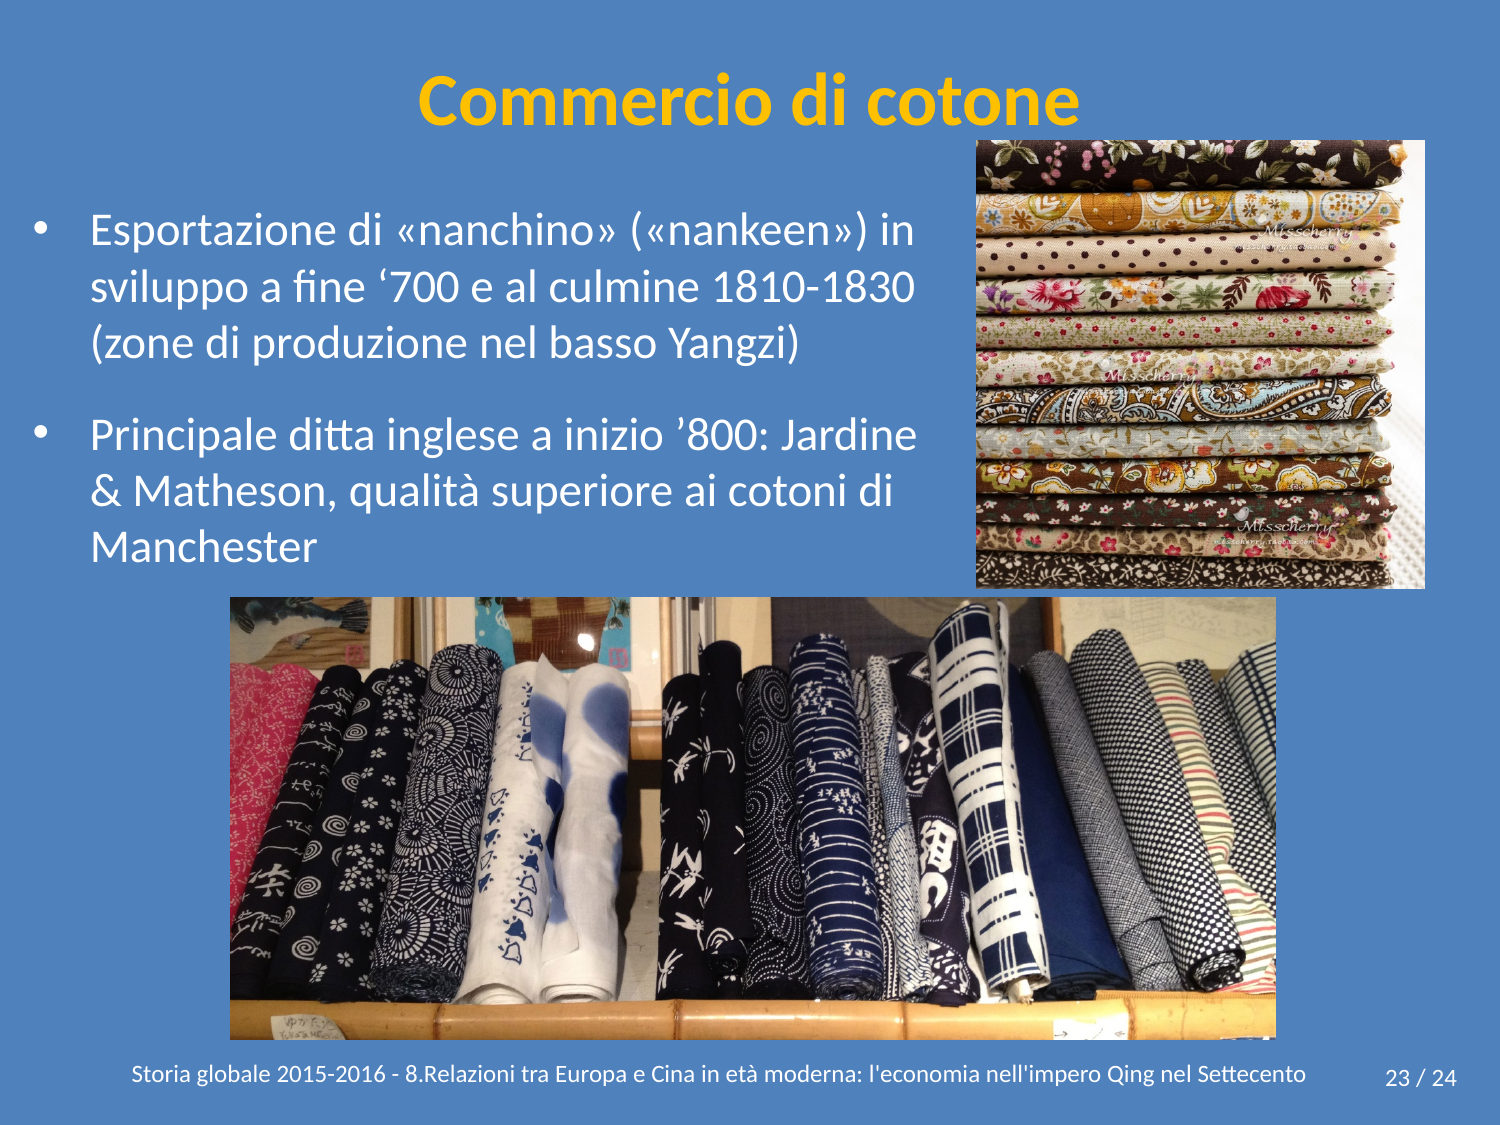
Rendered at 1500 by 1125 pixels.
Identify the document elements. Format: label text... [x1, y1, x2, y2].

footer Storia globale 2015-2016 - 8.Relazioni tra Europa e Cina in età moderna: l'economia nell'impero Qing nel Settecento [100, 1042, 1341, 1103]
title Commercio di cotone [75, 39, 1425, 153]
slide_number 23 / 24 [1352, 1046, 1473, 1107]
list Esportazione di «nanchino» («nankeen») in sviluppo a fine ‘700 e al culmine 1810-1830 (zone di produzione nel basso Yangzi) Principale ditta inglese a inizio ’800: Jardine & Matheson, qualità superiore ai cotoni di Manchester [17, 191, 951, 584]
picture [229, 597, 1276, 1040]
picture [975, 139, 1426, 590]
